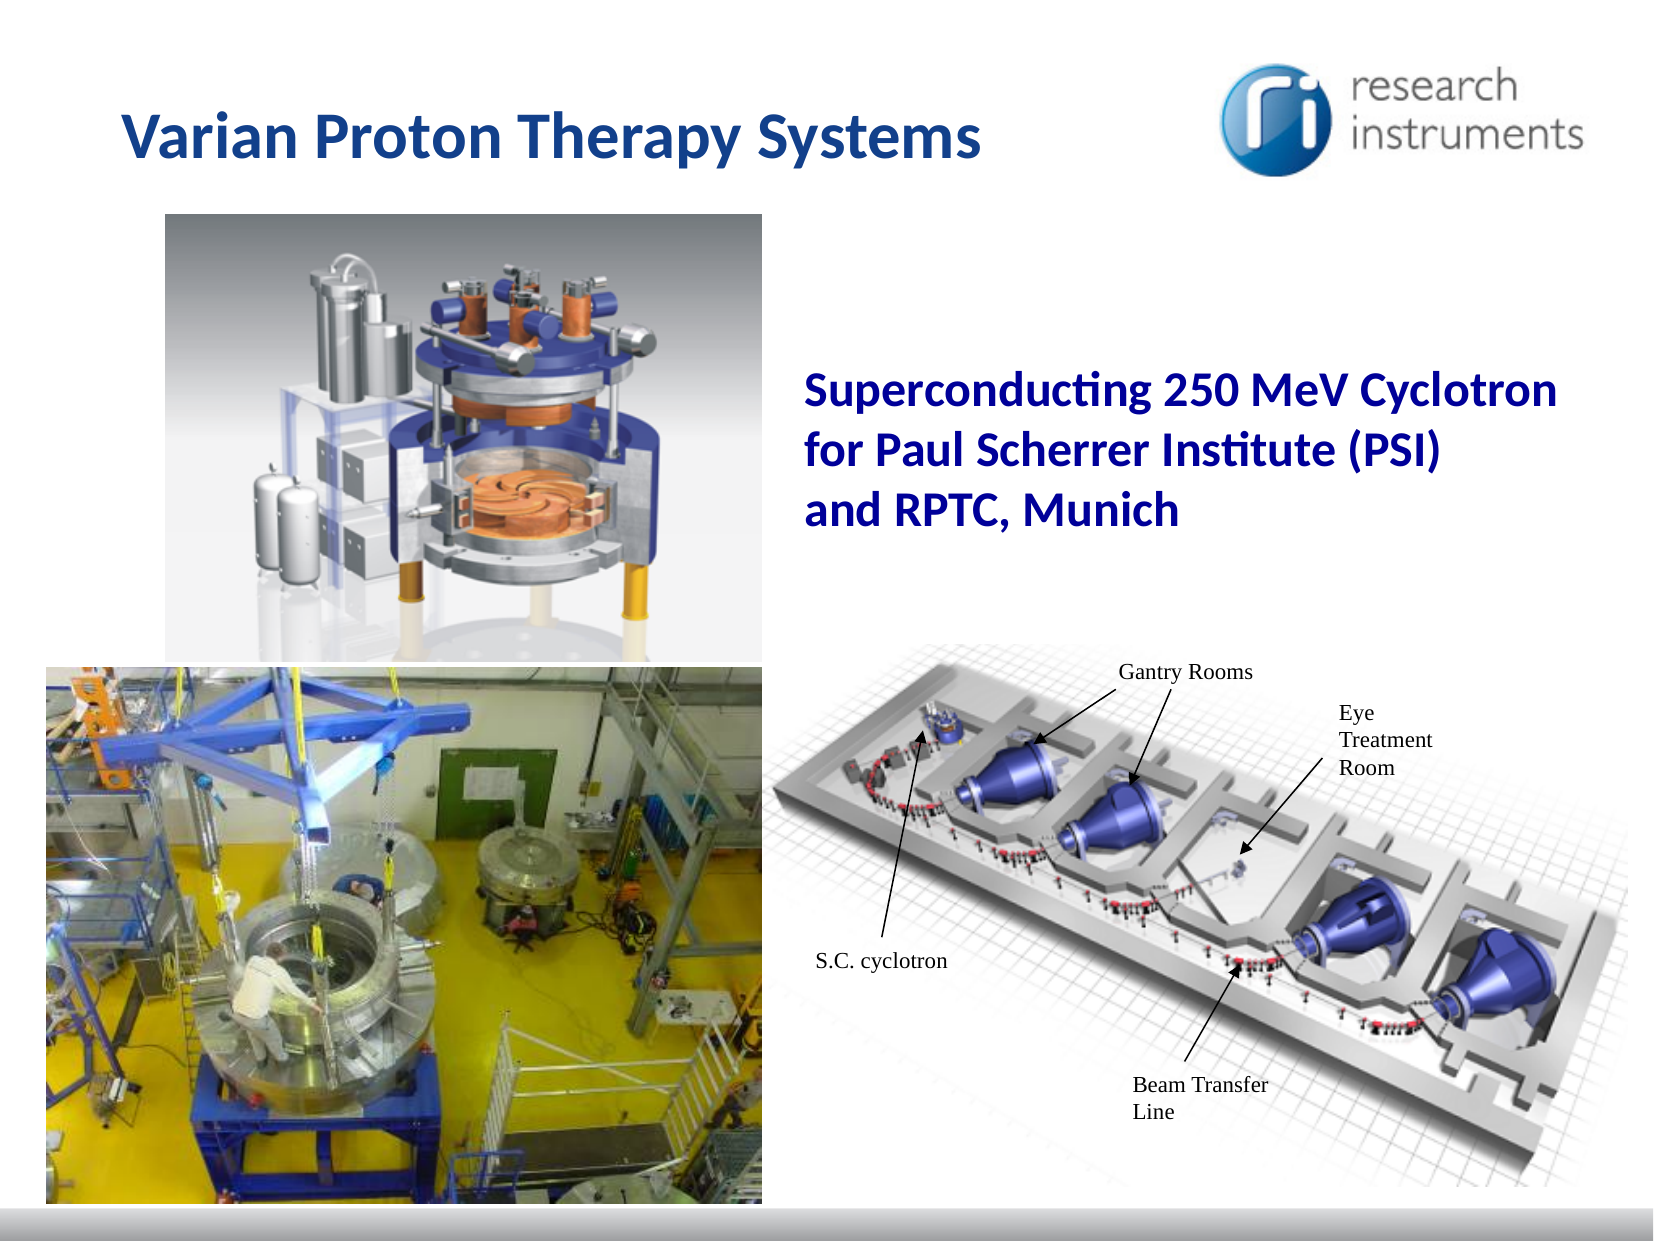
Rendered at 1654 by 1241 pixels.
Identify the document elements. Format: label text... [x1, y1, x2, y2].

title Superconducting 250 MeV Cyclotron for Paul Scherrer Institute (PSI) and RPTC, Munich [787, 348, 1619, 587]
text_box Varian Proton Therapy Systems [105, 83, 1000, 180]
picture [0, 0, 1654, 1241]
